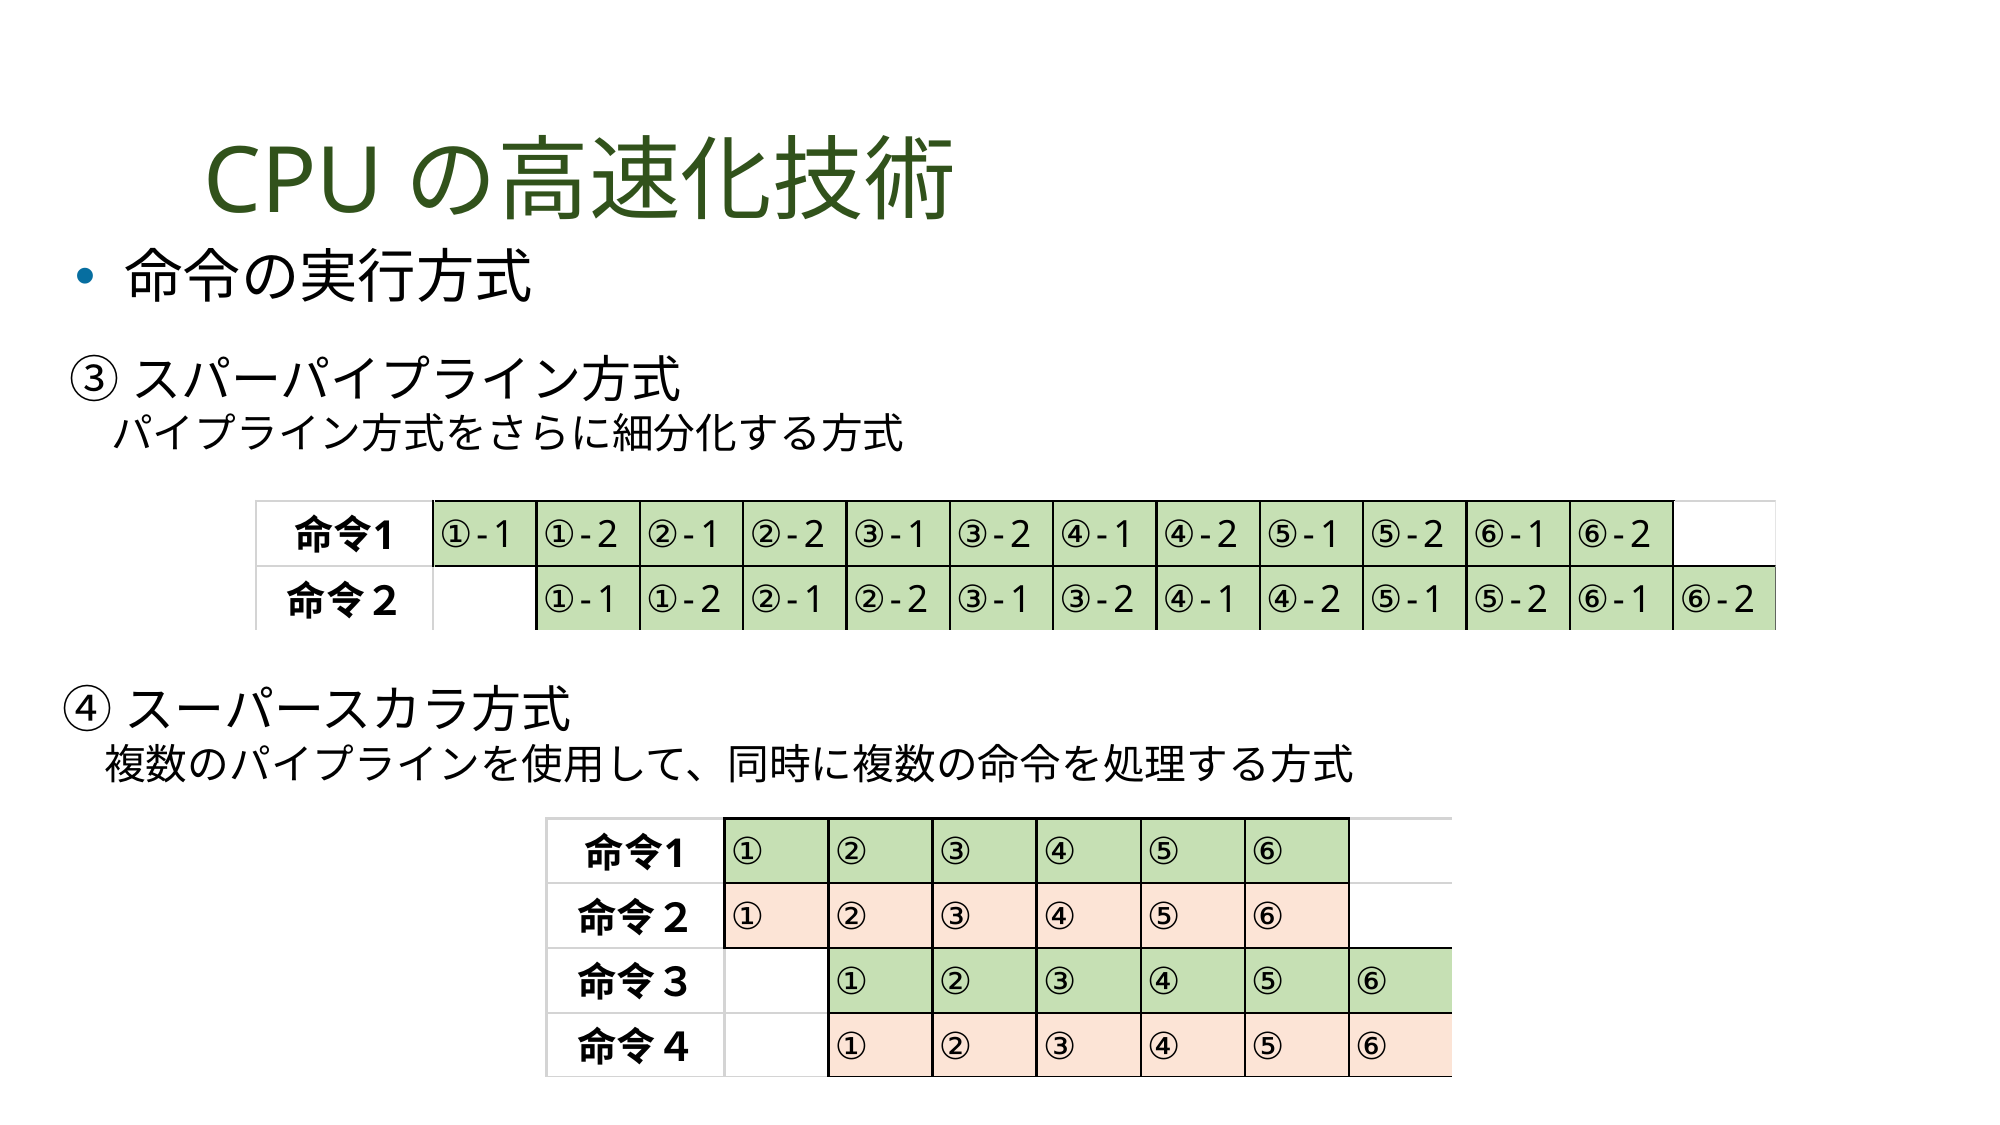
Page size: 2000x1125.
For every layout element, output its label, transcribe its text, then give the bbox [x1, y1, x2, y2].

text_box ③スパーパイプライン方式 パイプライン方式をさらに細分化する方式 [54, 339, 1992, 465]
text_box ④スーパースカラ方式 複数のパイプラインを使用して、同時に複数の命令を処理する方式 [47, 670, 1985, 796]
list 命令の実行方式 [54, 796, 1945, 1083]
title CPUの高速化技術 [183, 12, 1850, 234]
picture [254, 499, 1778, 633]
list 命令の実行方式 [54, 465, 1945, 670]
list 命令の実行方式 [54, 234, 1945, 339]
picture [545, 817, 1455, 1080]
